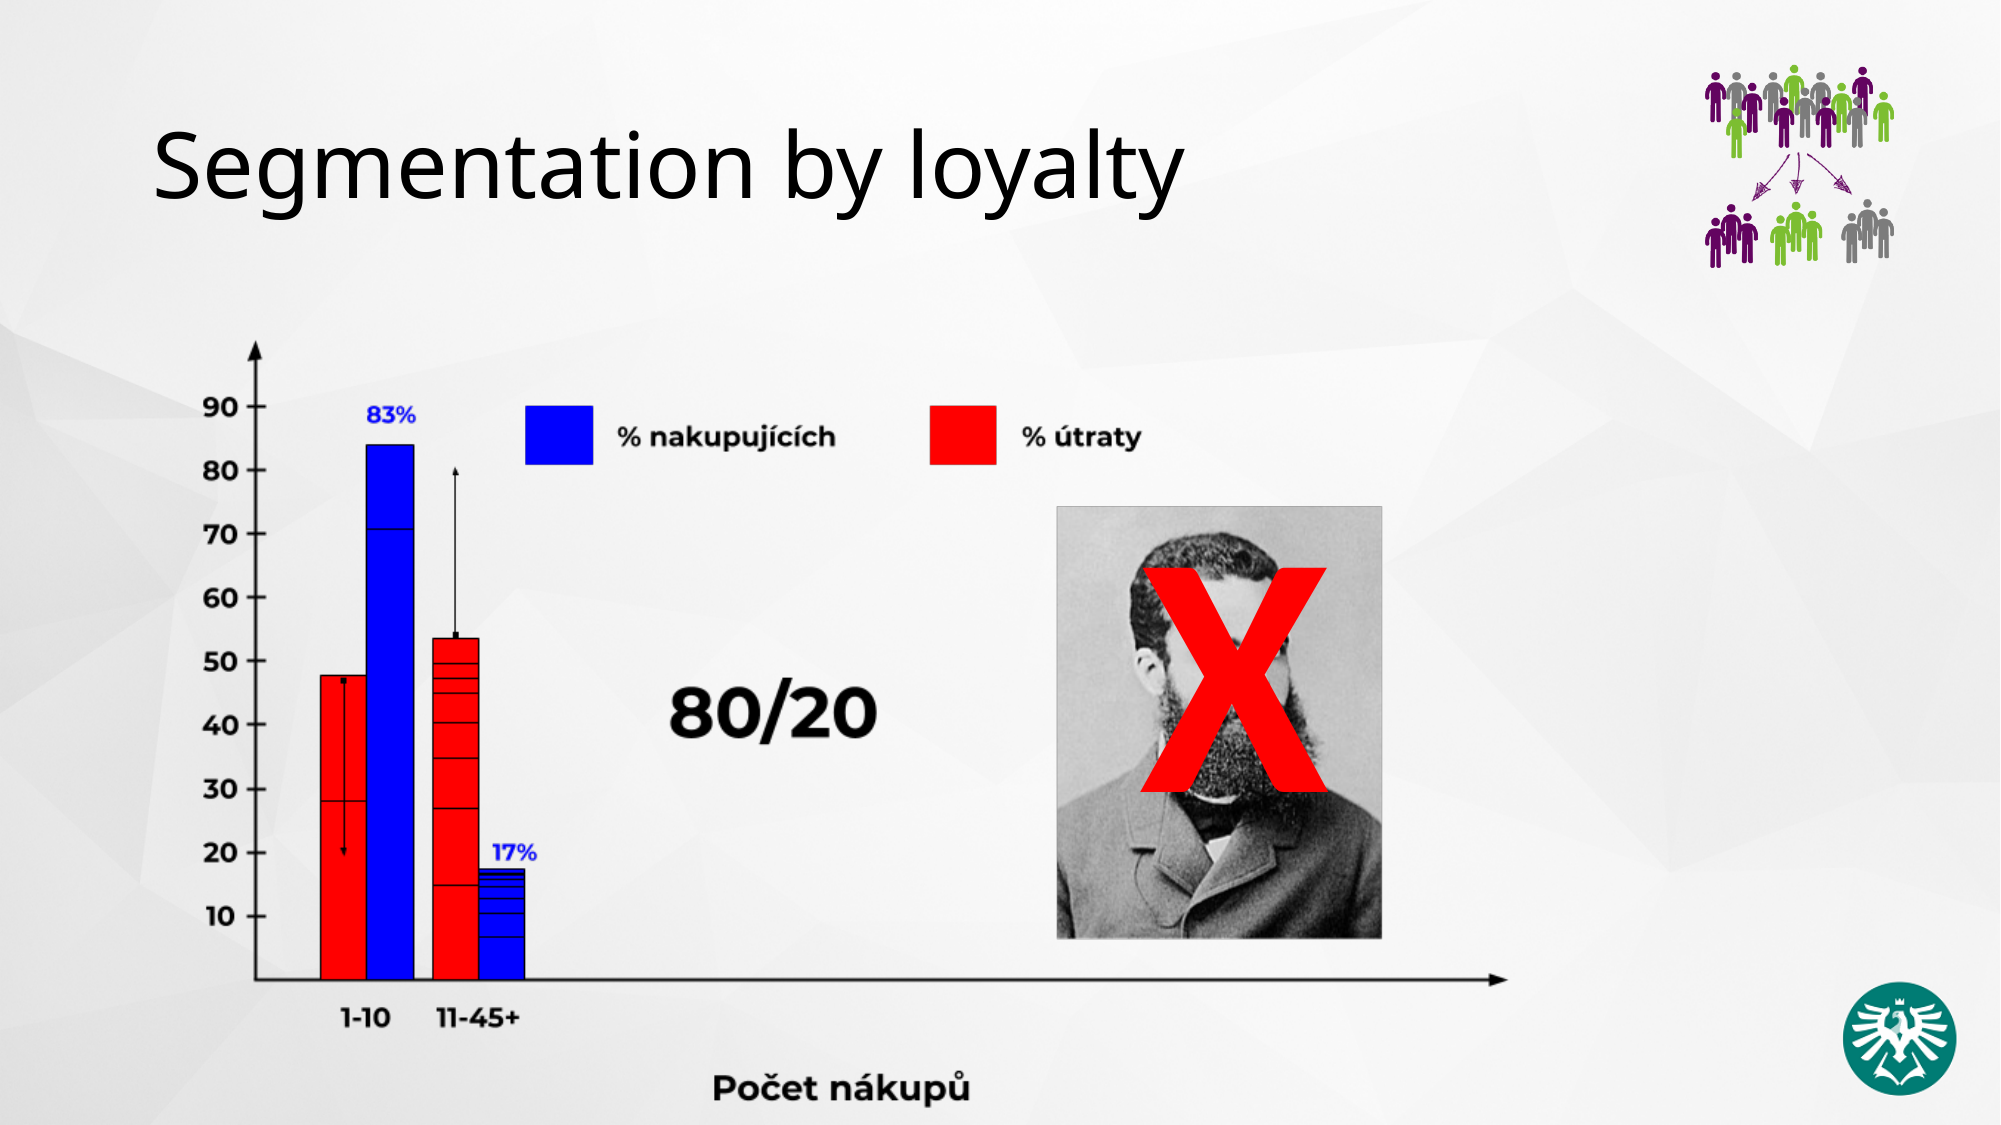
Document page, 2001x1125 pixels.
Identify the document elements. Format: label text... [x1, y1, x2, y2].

title Segmentation by loyalty [137, 59, 1863, 278]
picture [0, 0, 2001, 1125]
